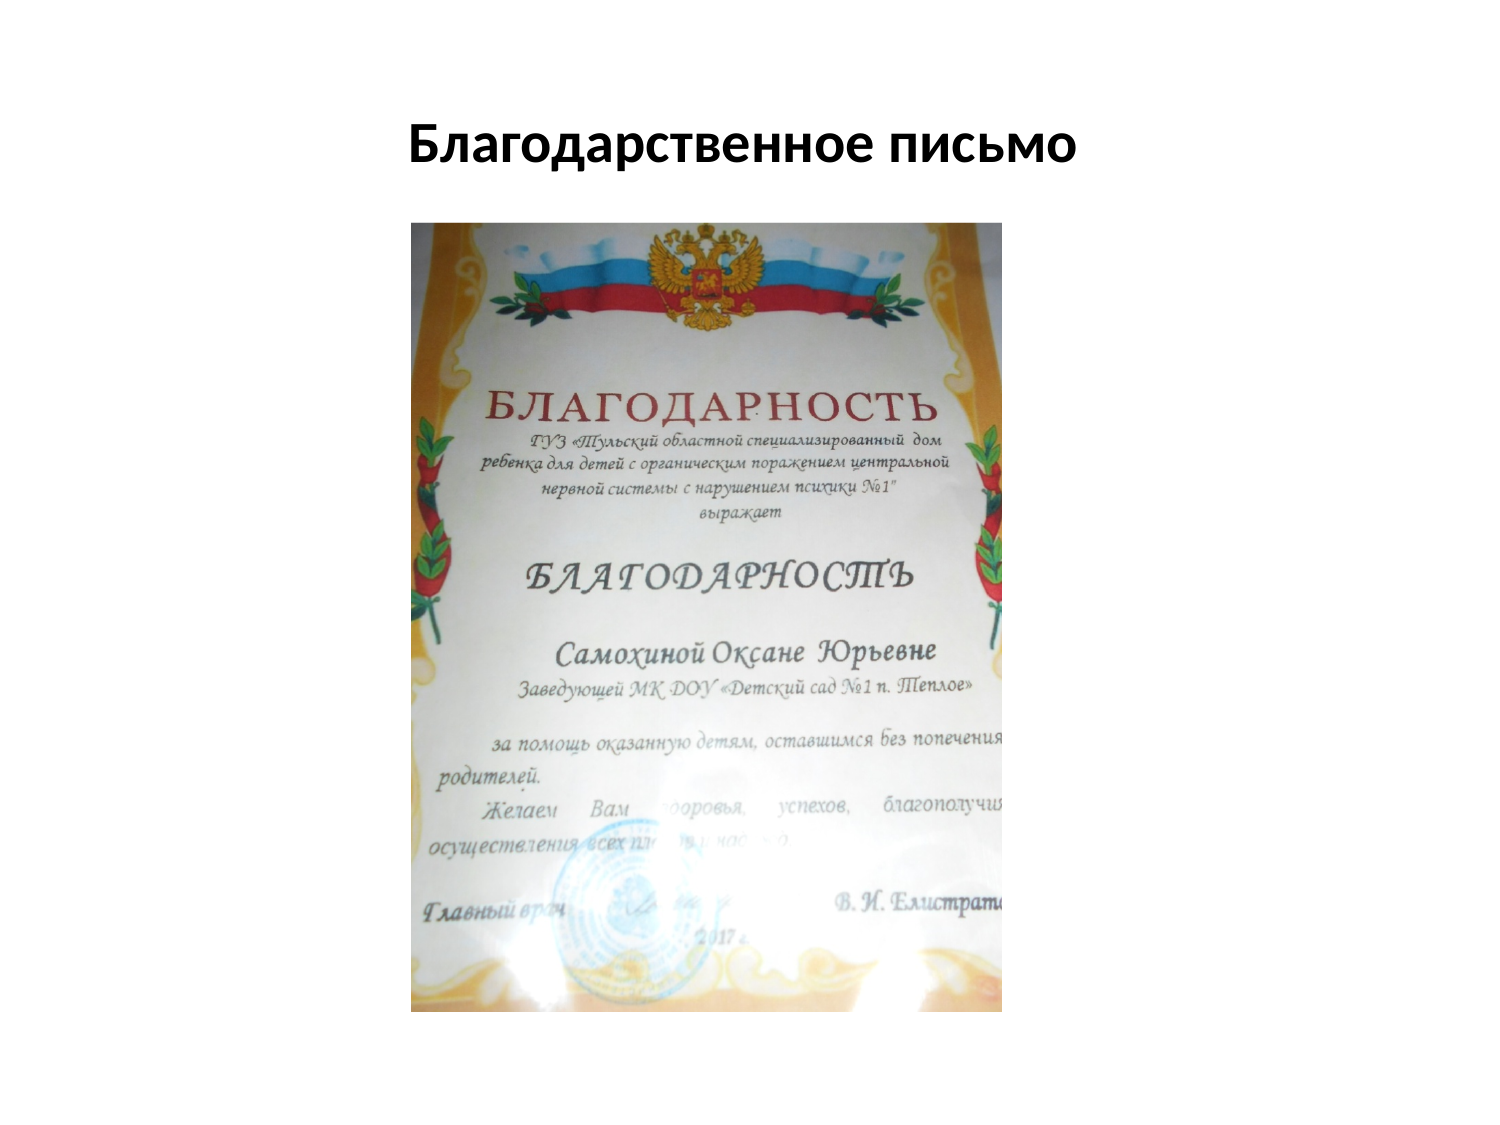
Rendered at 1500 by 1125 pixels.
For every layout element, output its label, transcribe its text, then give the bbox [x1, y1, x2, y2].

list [311, 320, 1101, 914]
picture [411, 223, 1002, 320]
picture [411, 914, 1002, 1011]
title Благодарственное письмо [75, 45, 1425, 233]
